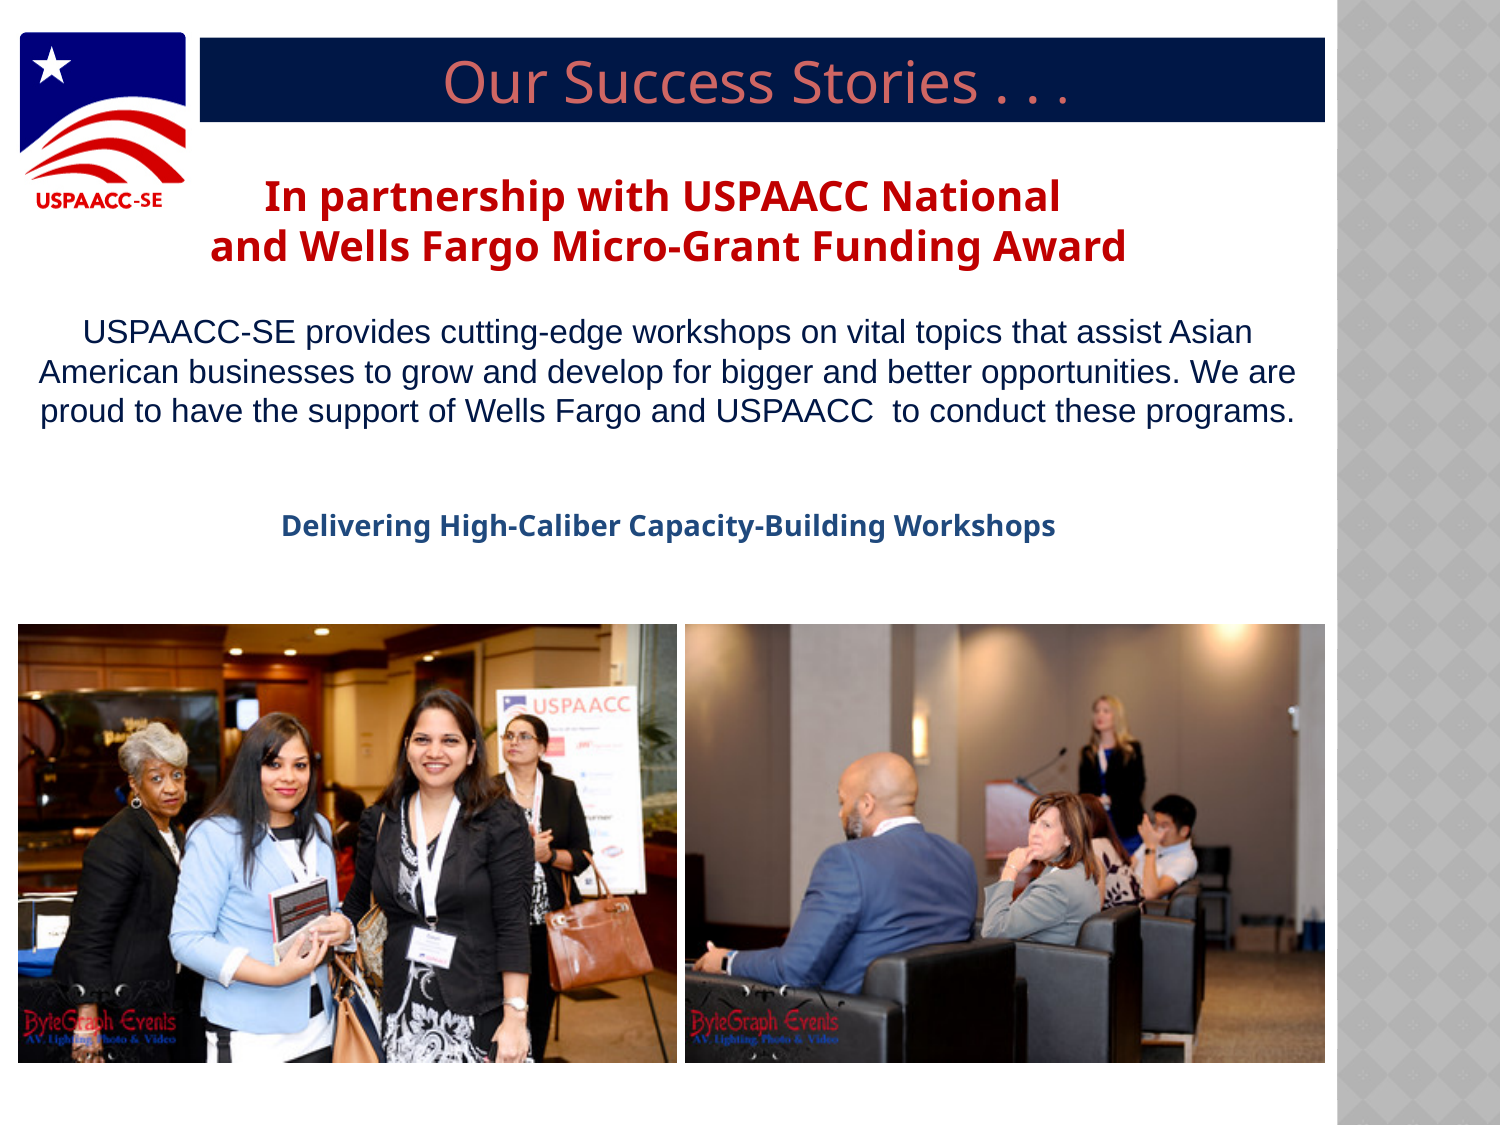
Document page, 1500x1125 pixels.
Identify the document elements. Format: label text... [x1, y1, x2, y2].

picture [18, 624, 677, 1063]
text_box In partnership with USPAACC National and Wells Fargo Micro-Grant Funding Award USPAACC-SE provides cutting-edge workshops on vital topics that assist Asian American businesses to grow and develop for bigger and better opportunities. We are proud to have the support of Wells Fargo and USPAACC to conduct these programs. [0, 162, 1338, 437]
text_box Our Success Stories . . . [213, 37, 1325, 123]
list Delivering High-Caliber Capacity-Building Workshops [0, 500, 1338, 550]
picture [0, 24, 209, 234]
picture [685, 624, 1326, 1063]
